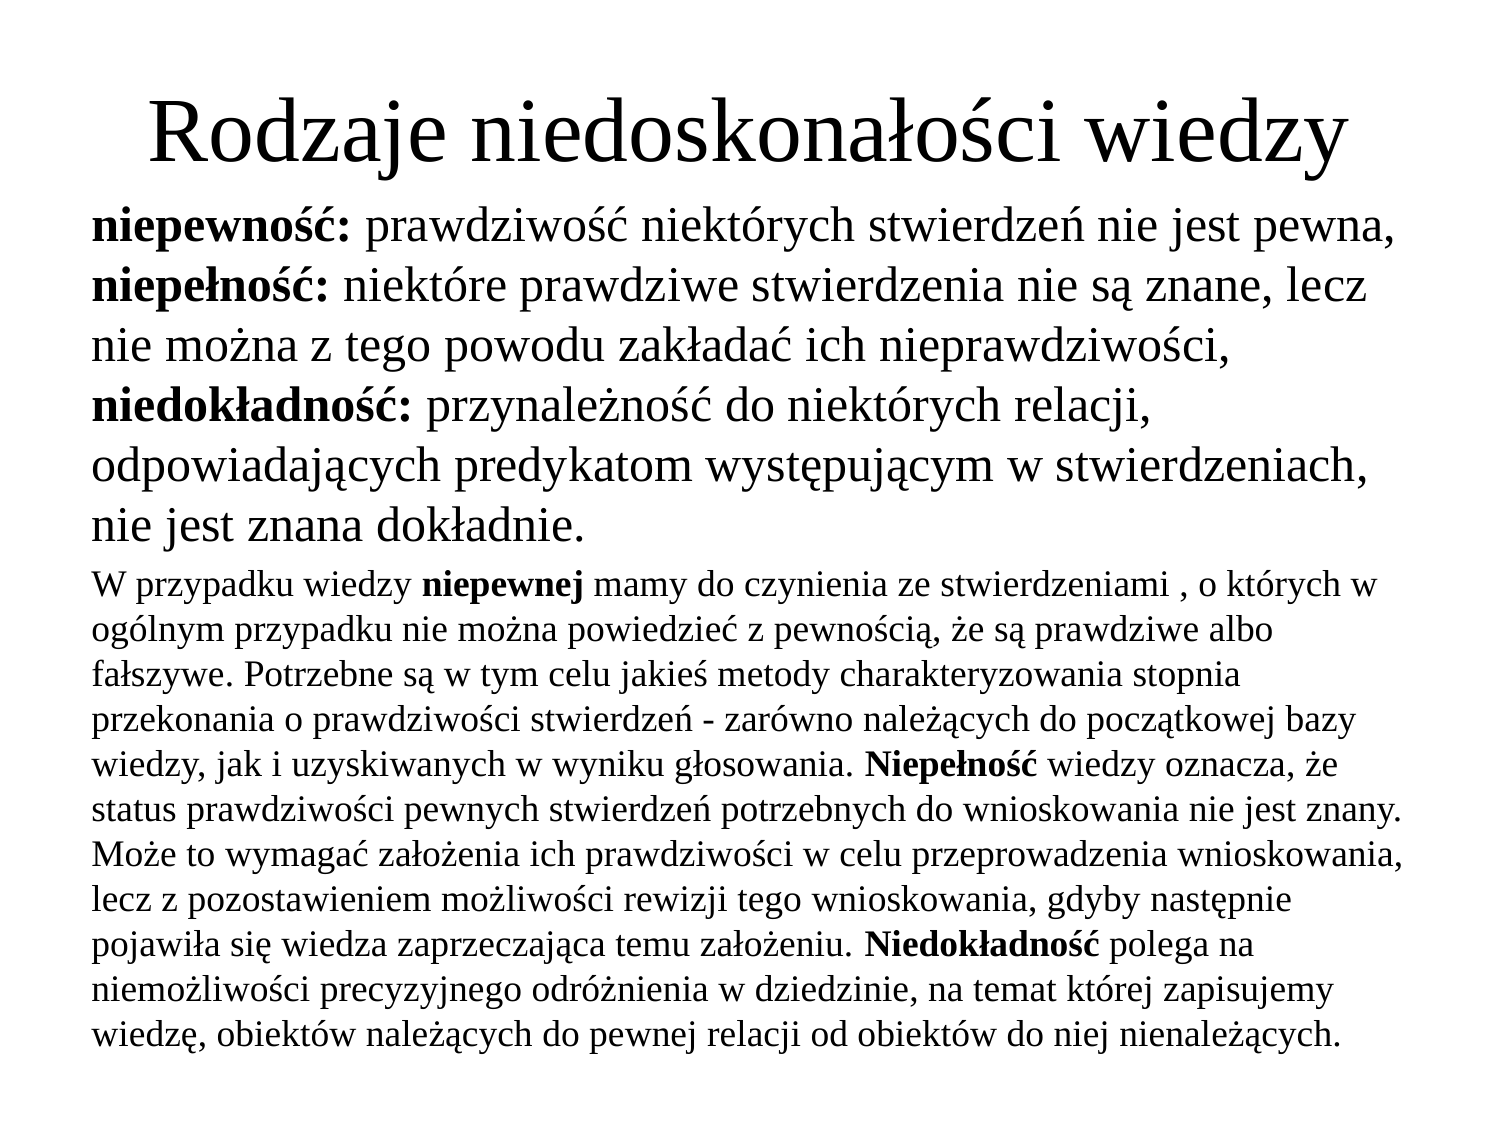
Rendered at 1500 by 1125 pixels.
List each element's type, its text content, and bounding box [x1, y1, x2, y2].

list niepewność: prawdziwość niektórych stwierdzeń nie jest pewna, niepełność: niektóre prawdziwe stwierdzenia nie są znane, lecz nie można z tego powodu zakładać ich nieprawdziwości, niedokładność: przynależność do niektórych relacji, odpowiadających predykatom występującym w stwierdzeniach, nie jest znana dokładnie. W przypadku wiedzy niepewnej mamy do czynienia ze stwierdzeniami , o których w ogólnym przypadku nie można powiedzieć z pewnością, że są prawdziwe albo fałszywe. Potrzebne są w tym celu jakieś metody charakteryzowania stopnia przekonania o prawdziwości stwierdzeń - zarówno należących do początkowej bazy wiedzy, jak i uzyskiwanych w wyniku głosowania. Niepełność wiedzy oznacza, że status prawdziwości pewnych stwierdzeń potrzebnych do wnioskowania nie jest znany. Może to wymagać założenia ich prawdziwości w celu przeprowadzenia wnioskowania, lecz z pozostawieniem możliwości rewizji tego wnioskowania, gdyby następnie pojawiła się wiedza zaprzeczająca temu założeniu. Niedokładność polega na niemożliwości precyzyjnego odróżnienia w dziedzinie, na temat której zapisujemy wiedzę, obiektów należących do pewnej relacji od obiektów do niej nienależących. [76, 184, 1424, 1094]
title Rodzaje niedoskonałości wiedzy [112, 30, 1388, 219]
